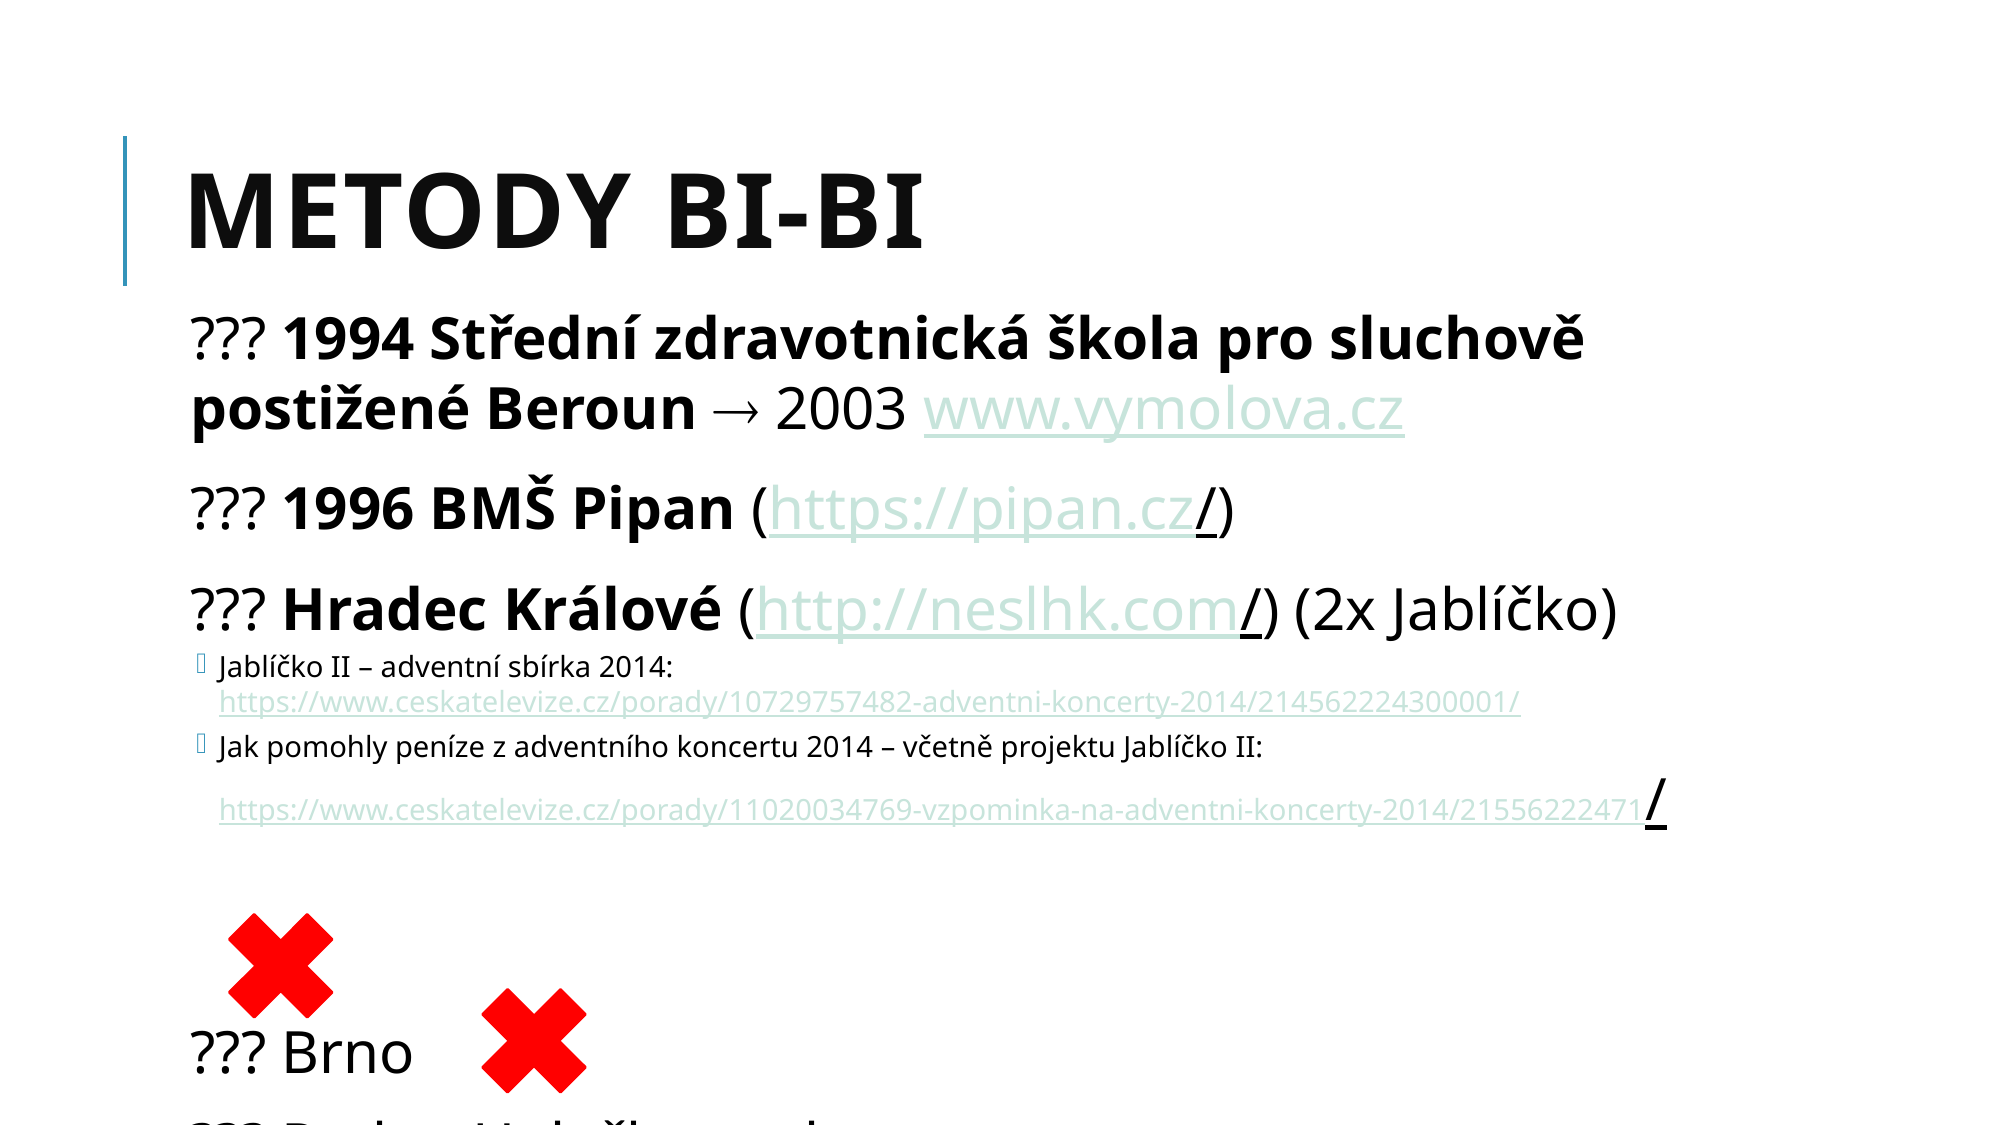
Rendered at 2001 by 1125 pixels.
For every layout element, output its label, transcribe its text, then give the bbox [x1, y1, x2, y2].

text_box [481, 988, 587, 1094]
list ??? 1994 Střední zdravotnická škola pro sluchově postižené Beroun  2003 www.vymolova.cz ??? 1996 BMŠ Pipan (https://pipan.cz/) ??? Hradec Králové (http://neslhk.com/) (2x Jablíčko) Jablíčko II – adventní sbírka 2014: https://www.ceskatelevize.cz/porady/10729757482-adventni-koncerty-2014/214562224300001/ Jak pomohly peníze z adventního koncertu 2014 – včetně projektu Jablíčko II: https://www.ceskatelevize.cz/porady/11020034769-vzpominka-na-adventni-koncerty-2014/21556222471/ ??? Brno ??? Praha, Holečkova ul. [168, 301, 1688, 1035]
title Metody bi-bi [168, 96, 1763, 342]
text_box [228, 913, 334, 1019]
